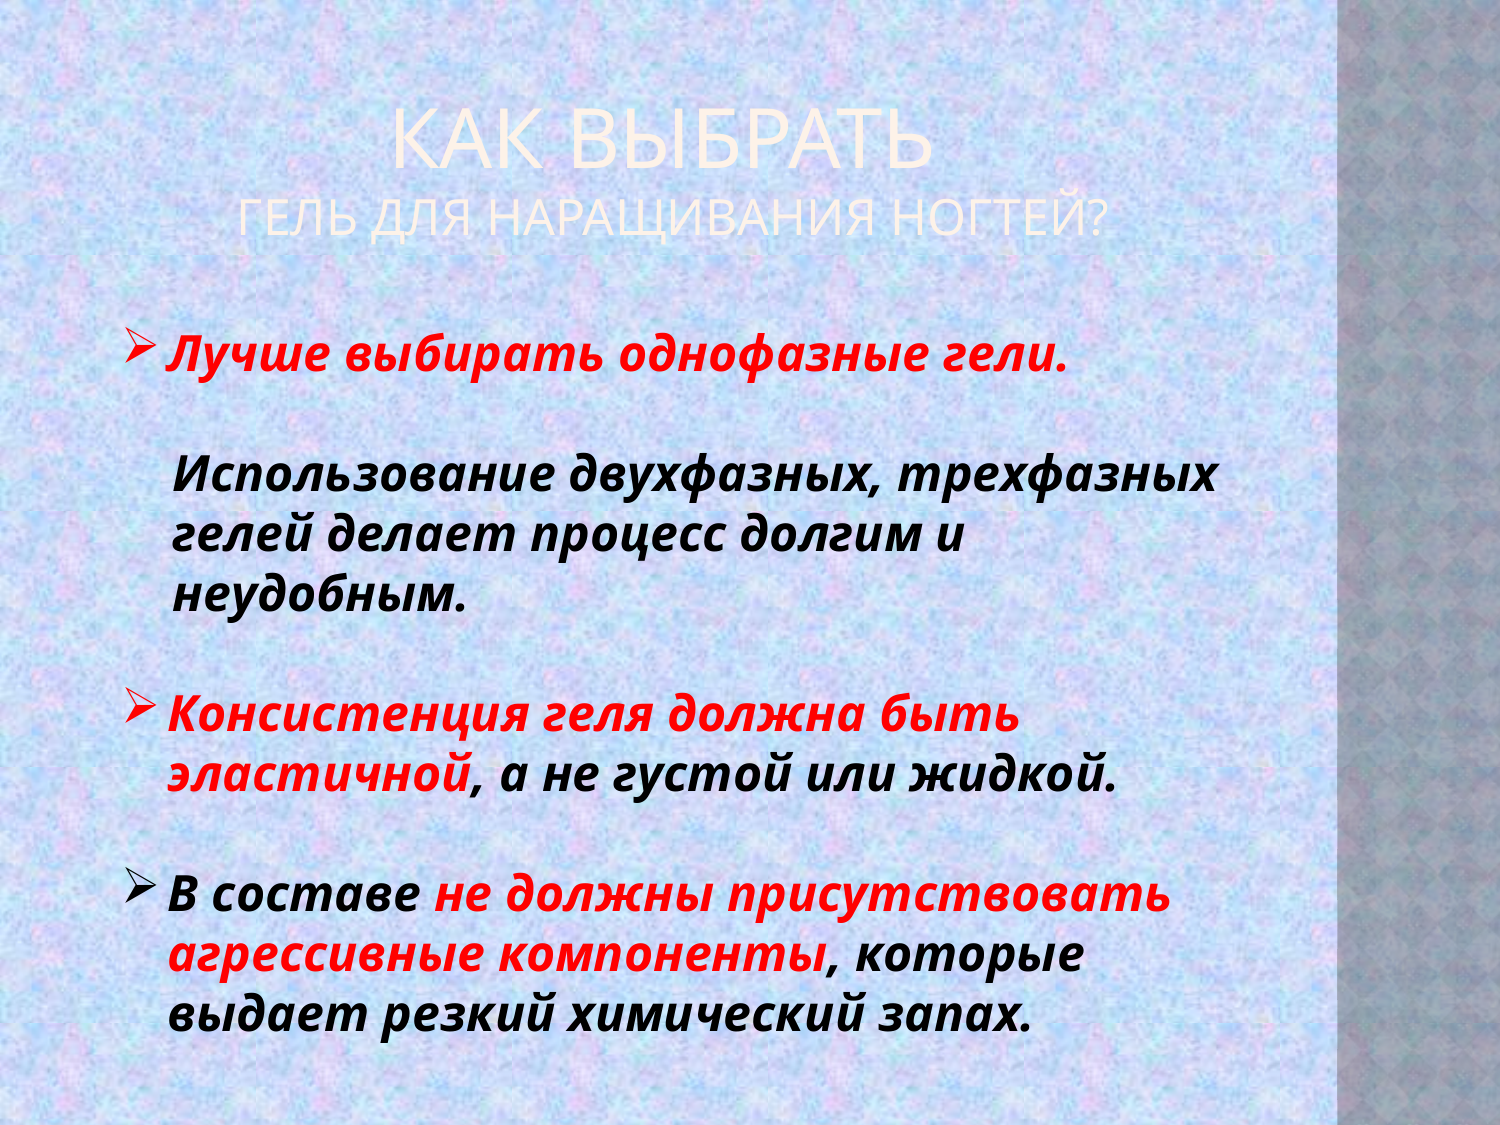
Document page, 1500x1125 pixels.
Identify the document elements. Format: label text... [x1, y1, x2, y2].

picture [0, 0, 1500, 1125]
text_box Как выбрать гель для наращивания ногтей? [147, 78, 1199, 253]
text_box Лучше выбирать однофазные гели. Использование двухфазных, трехфазных гелей делает процесс долгим и неудобным. Консистенция геля должна быть эластичной, а не густой или жидкой. В составе не должны присутствовать агрессивные компоненты, которые выдает резкий химический запах. [106, 314, 1270, 1050]
